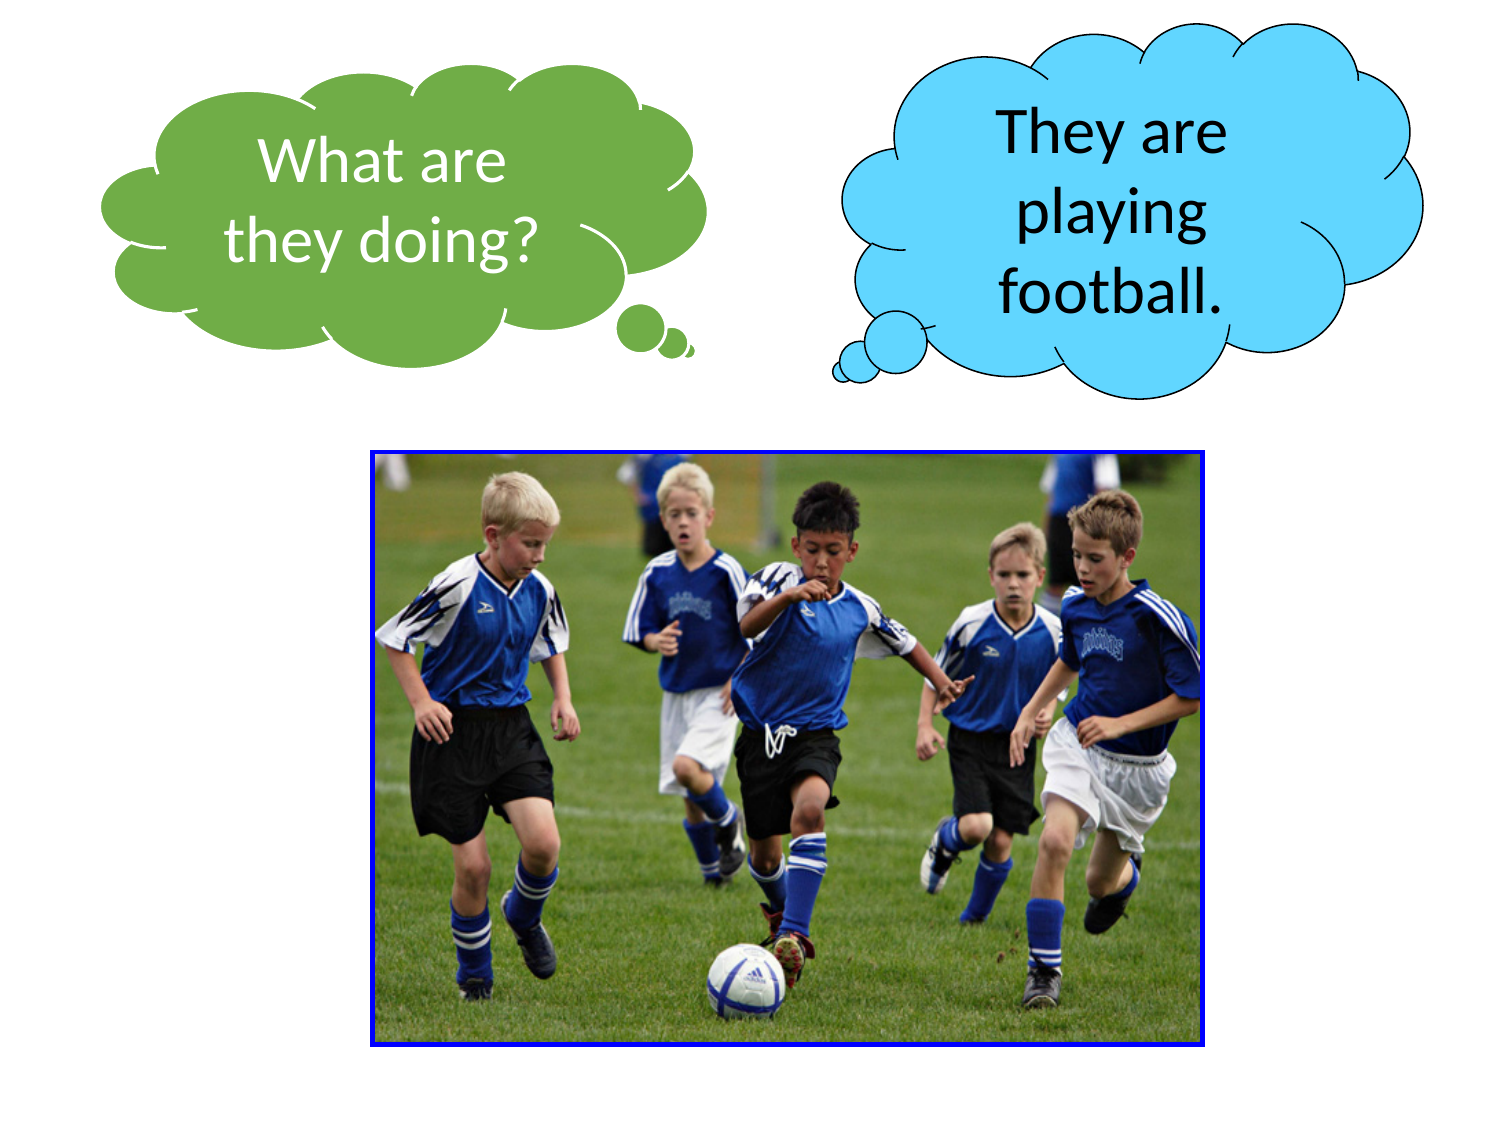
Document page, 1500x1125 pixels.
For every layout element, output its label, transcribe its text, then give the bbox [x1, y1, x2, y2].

text_box They are playing football. [832, 23, 1423, 400]
text_box What are they doing? [97, 61, 710, 372]
picture [374, 454, 1200, 1043]
